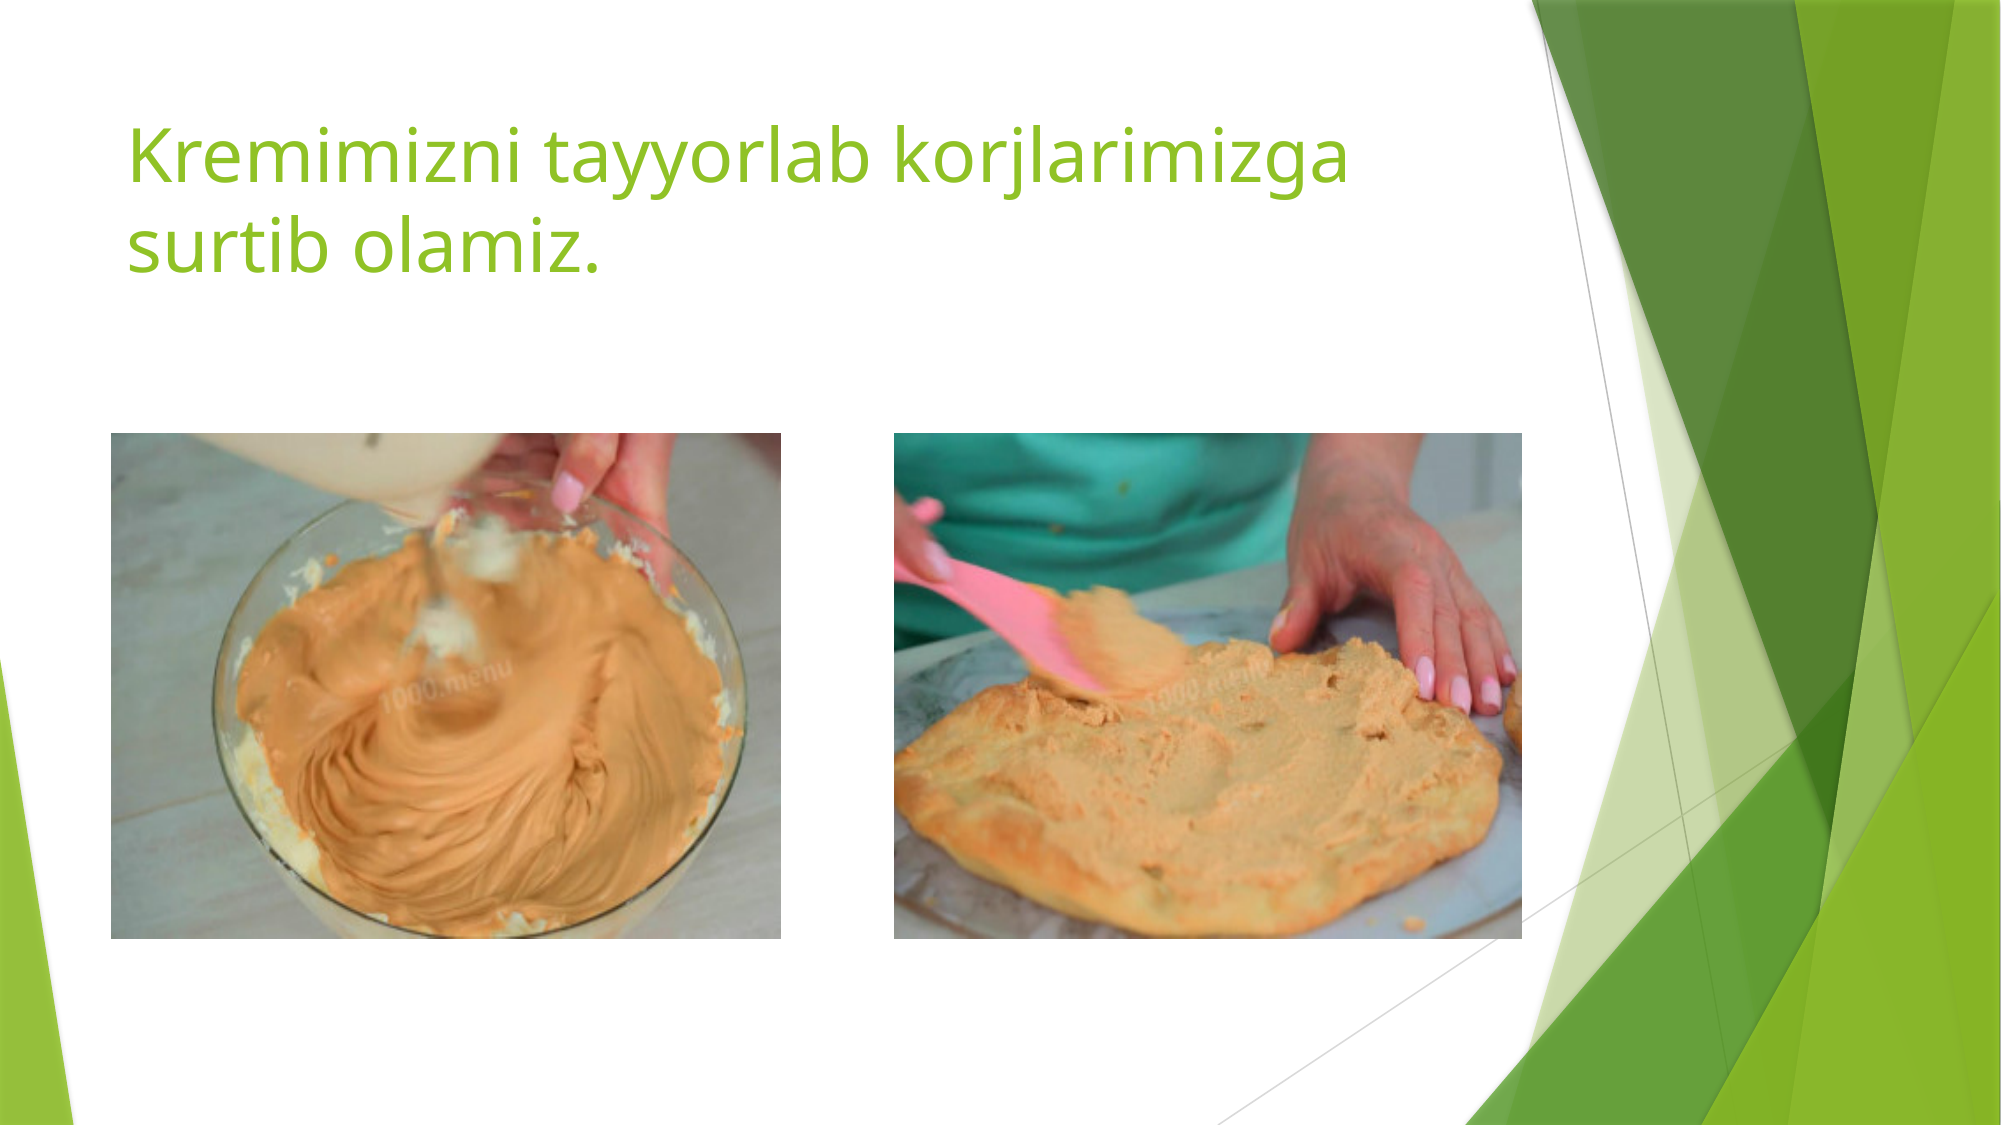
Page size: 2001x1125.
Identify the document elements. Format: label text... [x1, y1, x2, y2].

picture [894, 432, 1522, 940]
title Kremimizni tayyorlab korjlarimizga surtib olamiz. [111, 99, 1522, 317]
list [110, 432, 781, 940]
